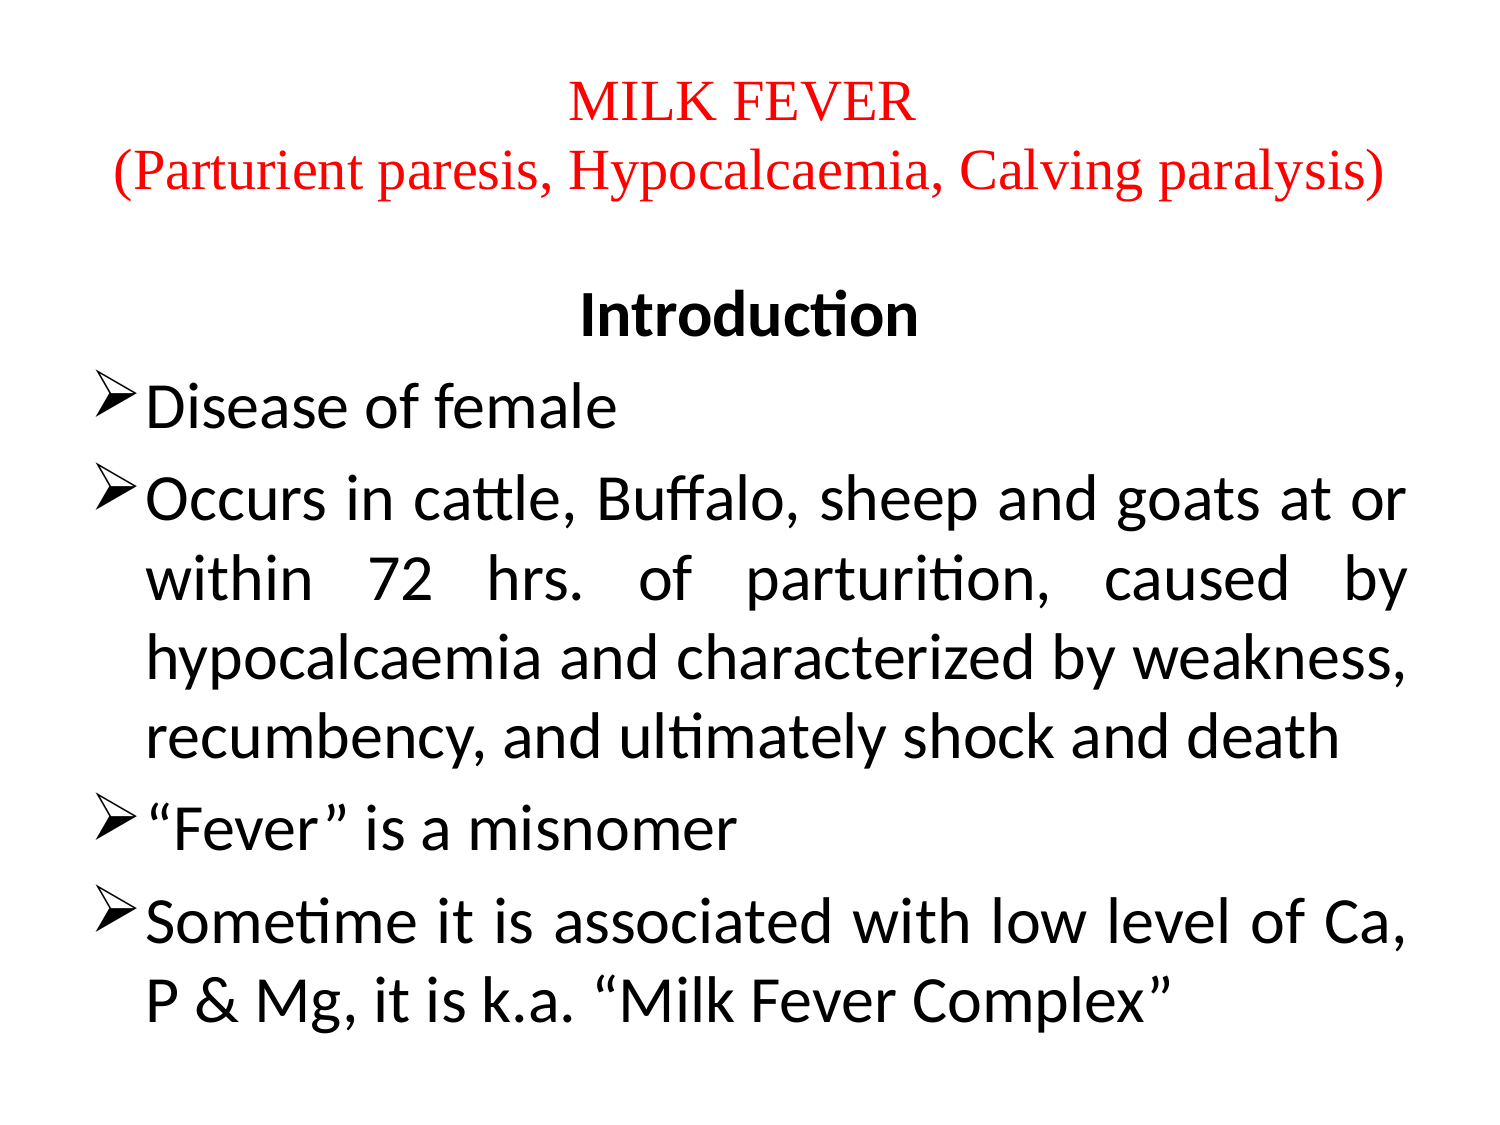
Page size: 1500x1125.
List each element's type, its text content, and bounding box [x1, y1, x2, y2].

list Introduction Disease of female Occurs in cattle, Buffalo, sheep and goats at or within 72 hrs. of parturition, caused by hypocalcaemia and characterized by weakness, recumbency, and ultimately shock and death “Fever” is a misnomer Sometime it is associated with low level of Ca, P & Mg, it is k.a. “Milk Fever Complex” [75, 262, 1425, 1071]
title MILK FEVER (Parturient paresis, Hypocalcaemia, Calving paralysis) [53, 30, 1447, 233]
